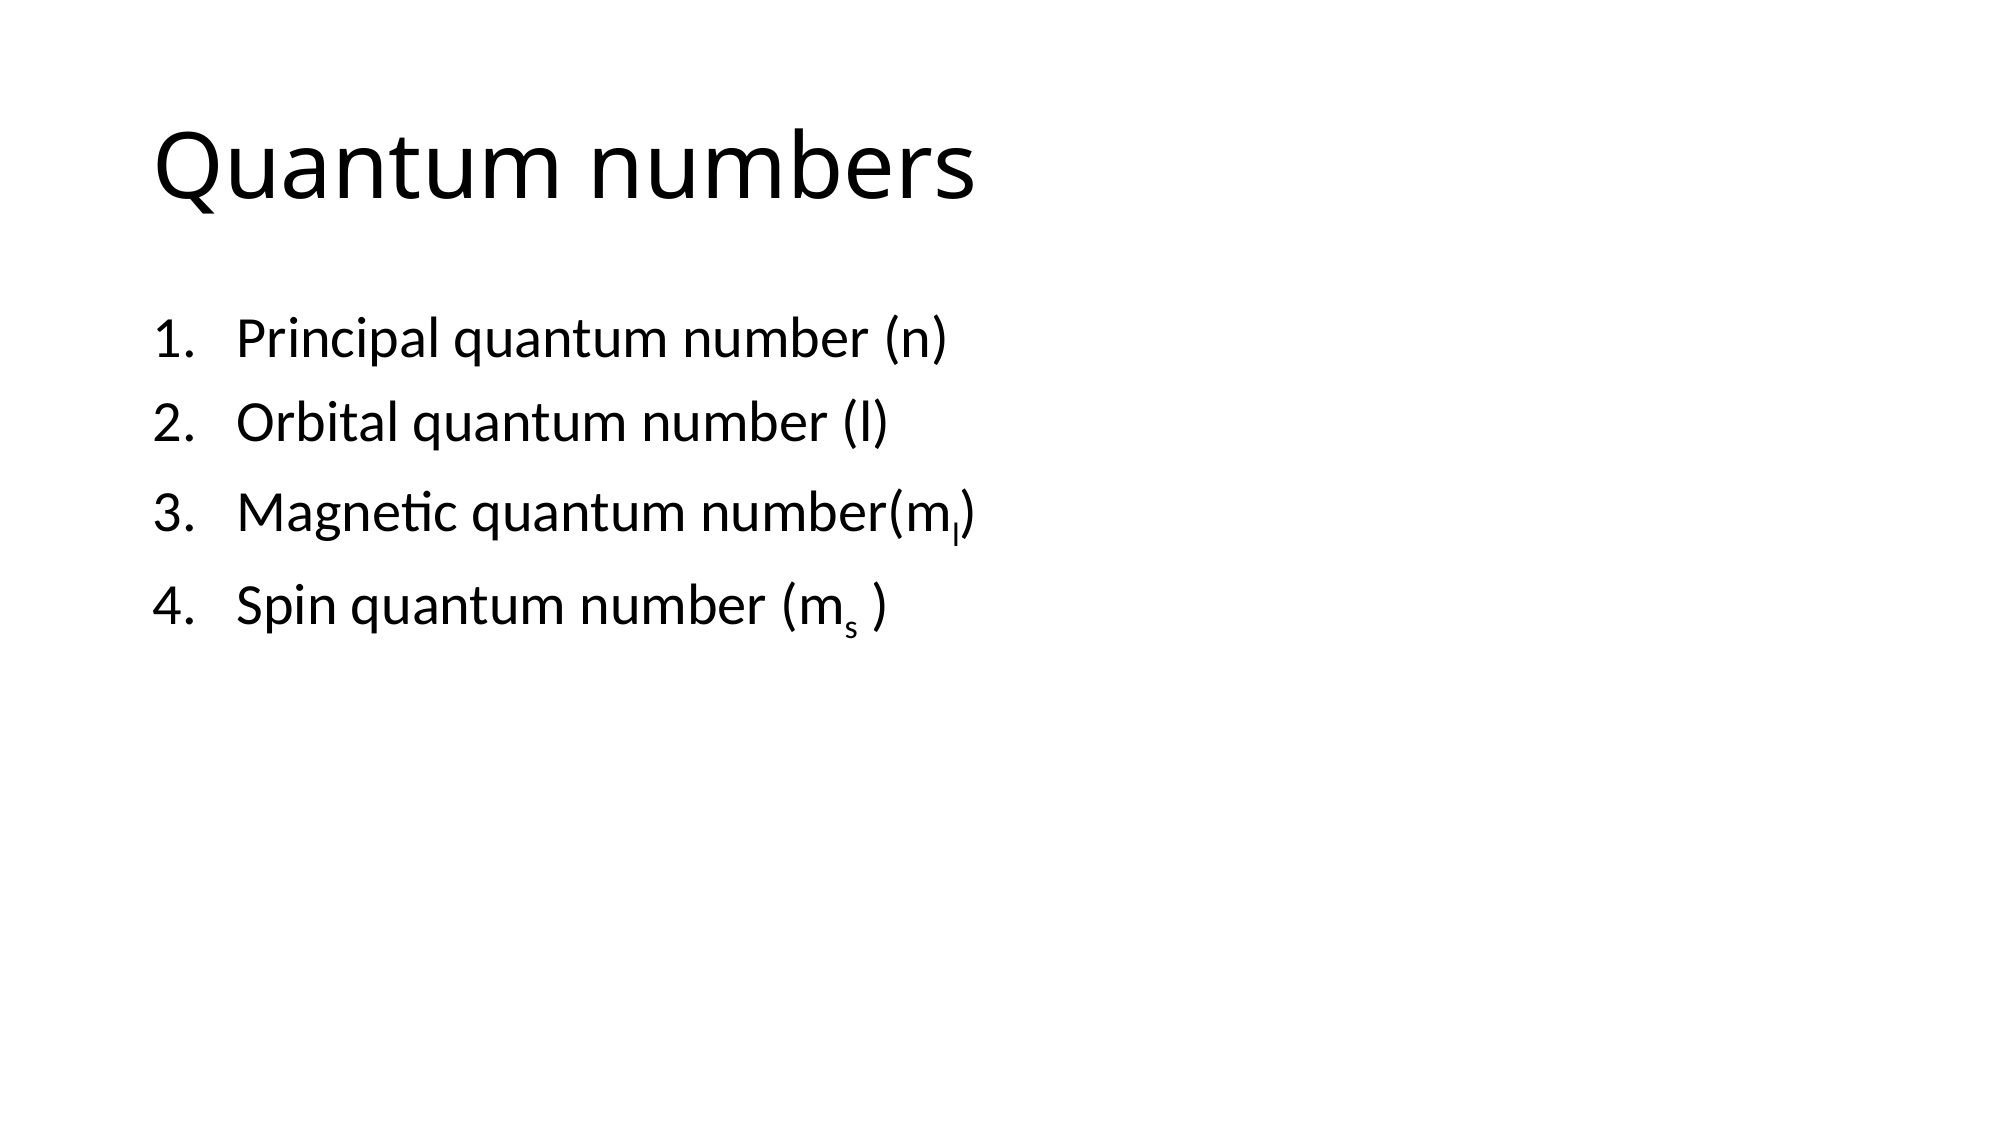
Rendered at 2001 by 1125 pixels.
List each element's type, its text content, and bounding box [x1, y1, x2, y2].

list Principal quantum number (n) Orbital quantum number (l) Magnetic quantum number(ml) Spin quantum number (ms ) [137, 299, 1863, 1014]
title Quantum numbers [137, 59, 1863, 278]
